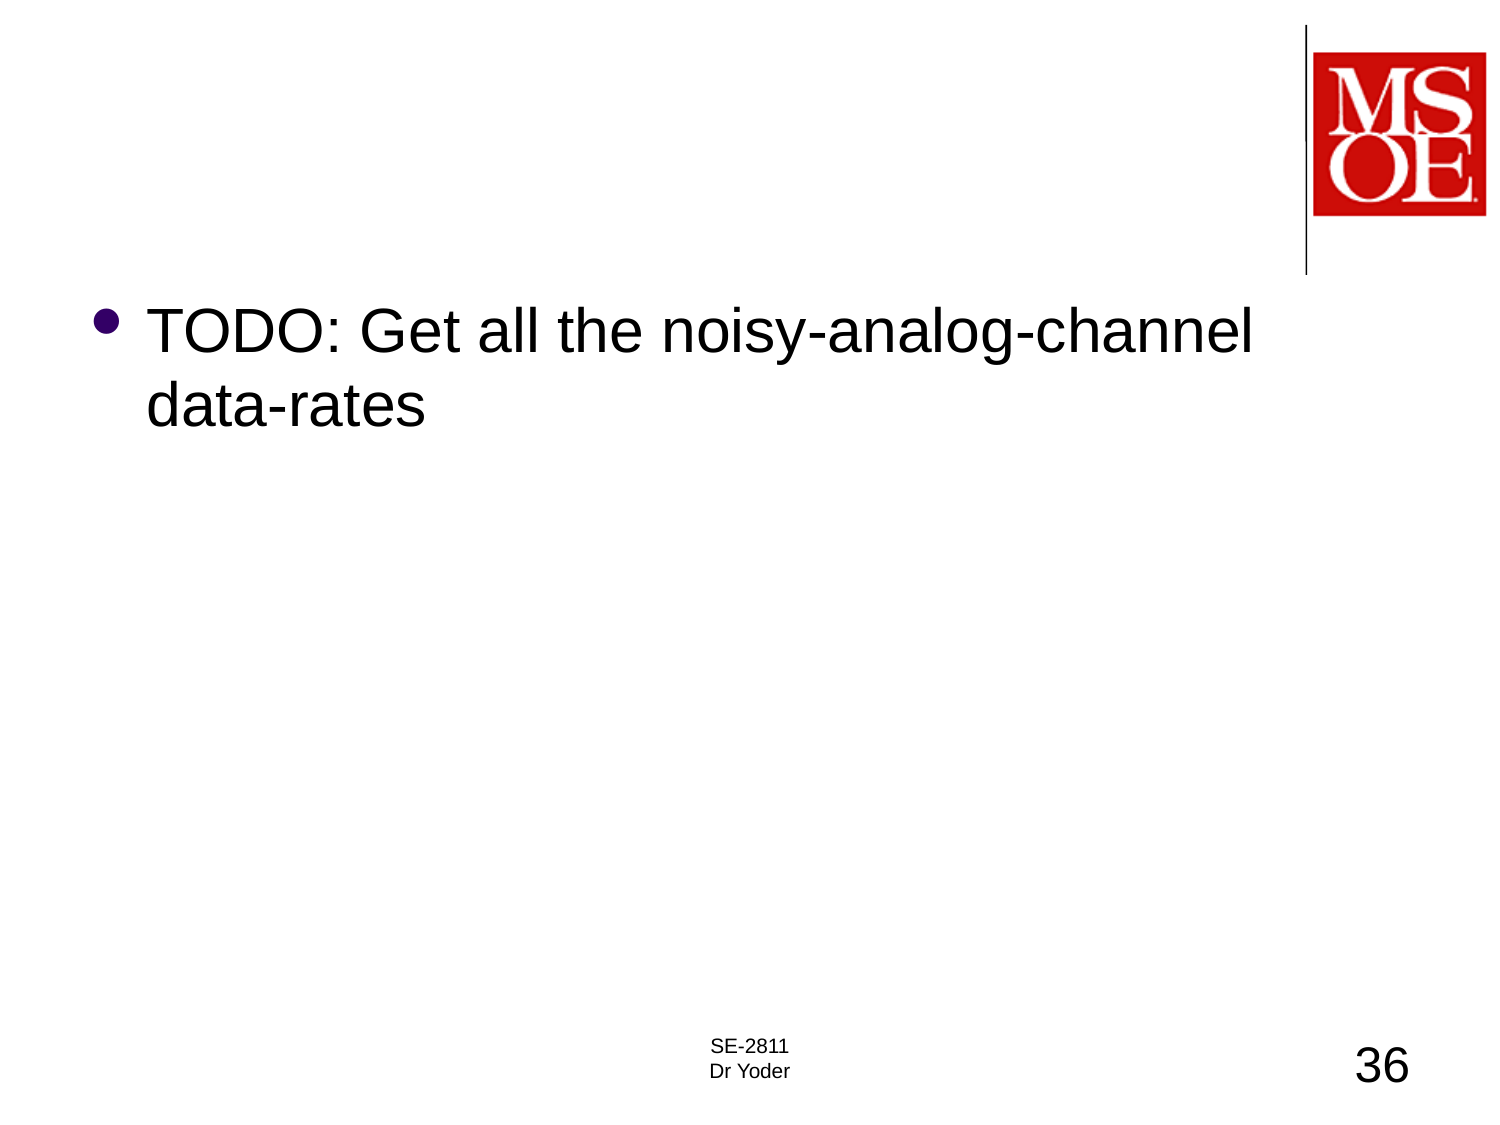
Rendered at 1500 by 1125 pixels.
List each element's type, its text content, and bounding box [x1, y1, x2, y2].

footer SE-2811 Dr Yoder [512, 1024, 988, 1101]
list TODO: Get all the noisy-analog-channel data-rates [74, 281, 1426, 1006]
picture [1312, 37, 1488, 232]
slide_number 36 [1074, 1024, 1426, 1101]
